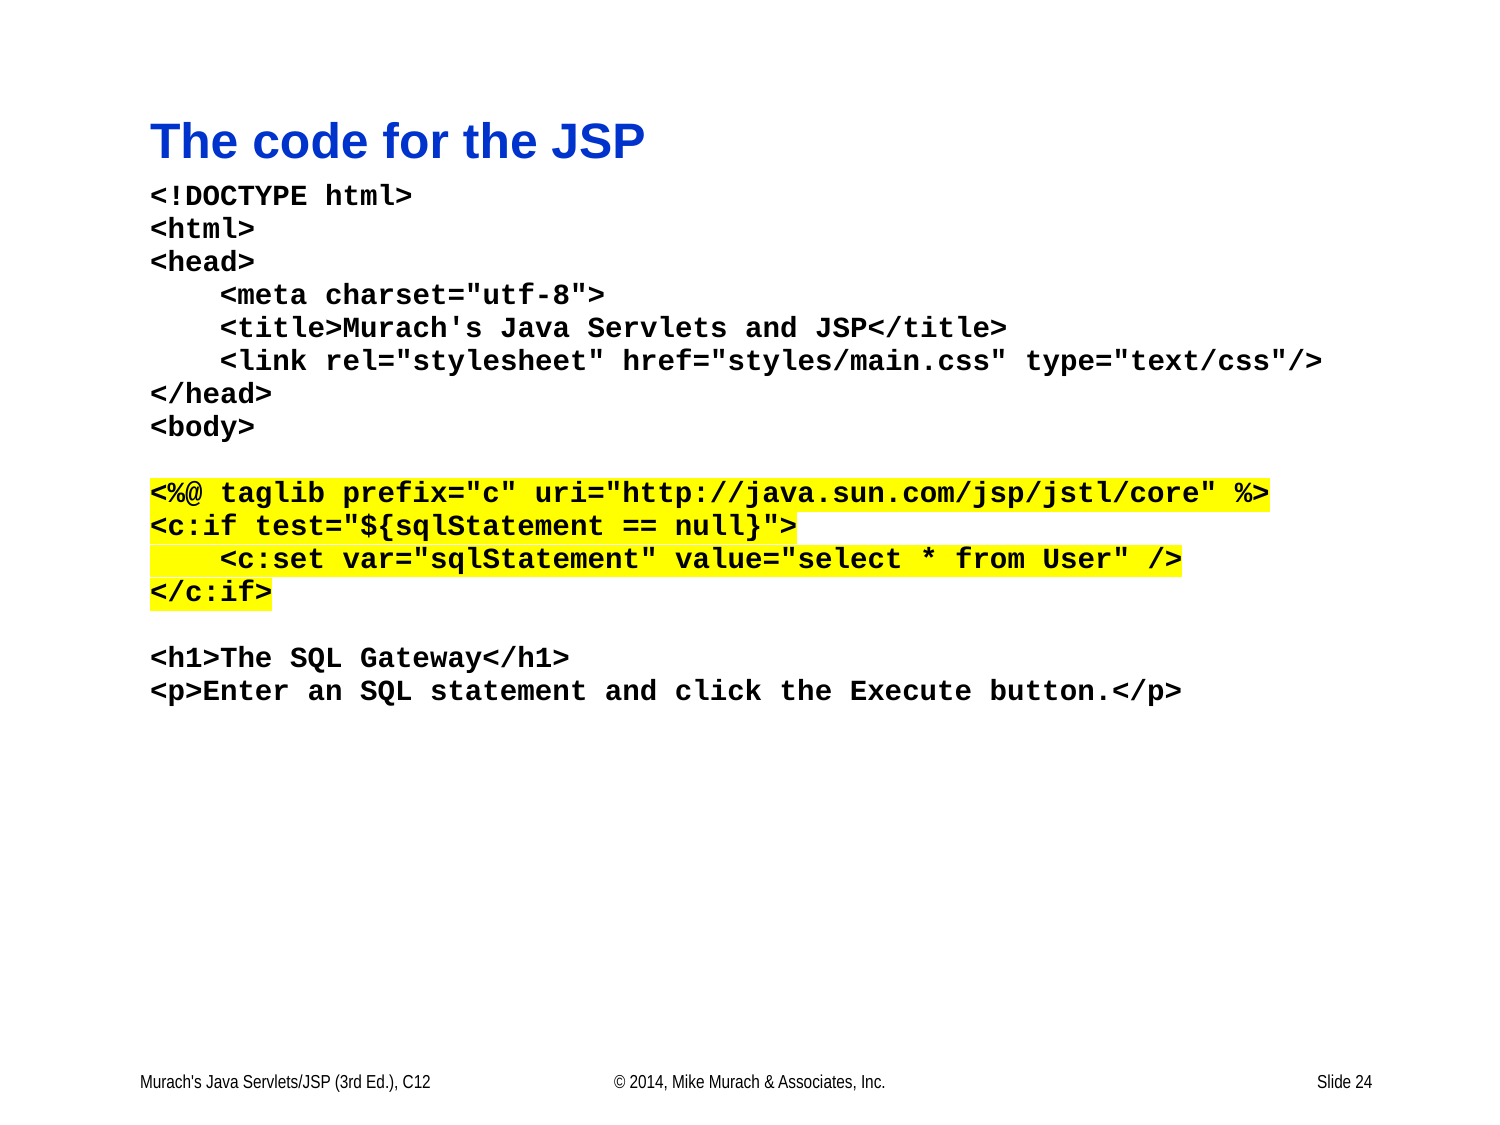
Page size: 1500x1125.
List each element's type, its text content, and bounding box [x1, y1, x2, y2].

footer © 2014, Mike Murach & Associates, Inc. [474, 1025, 1025, 1100]
slide_number Murach's Java Servlets/JSP (3rd Ed.), C12 [125, 1025, 450, 1100]
slide_number Slide 24 [1074, 1025, 1388, 1100]
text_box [149, 180, 1348, 763]
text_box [149, 112, 1347, 180]
